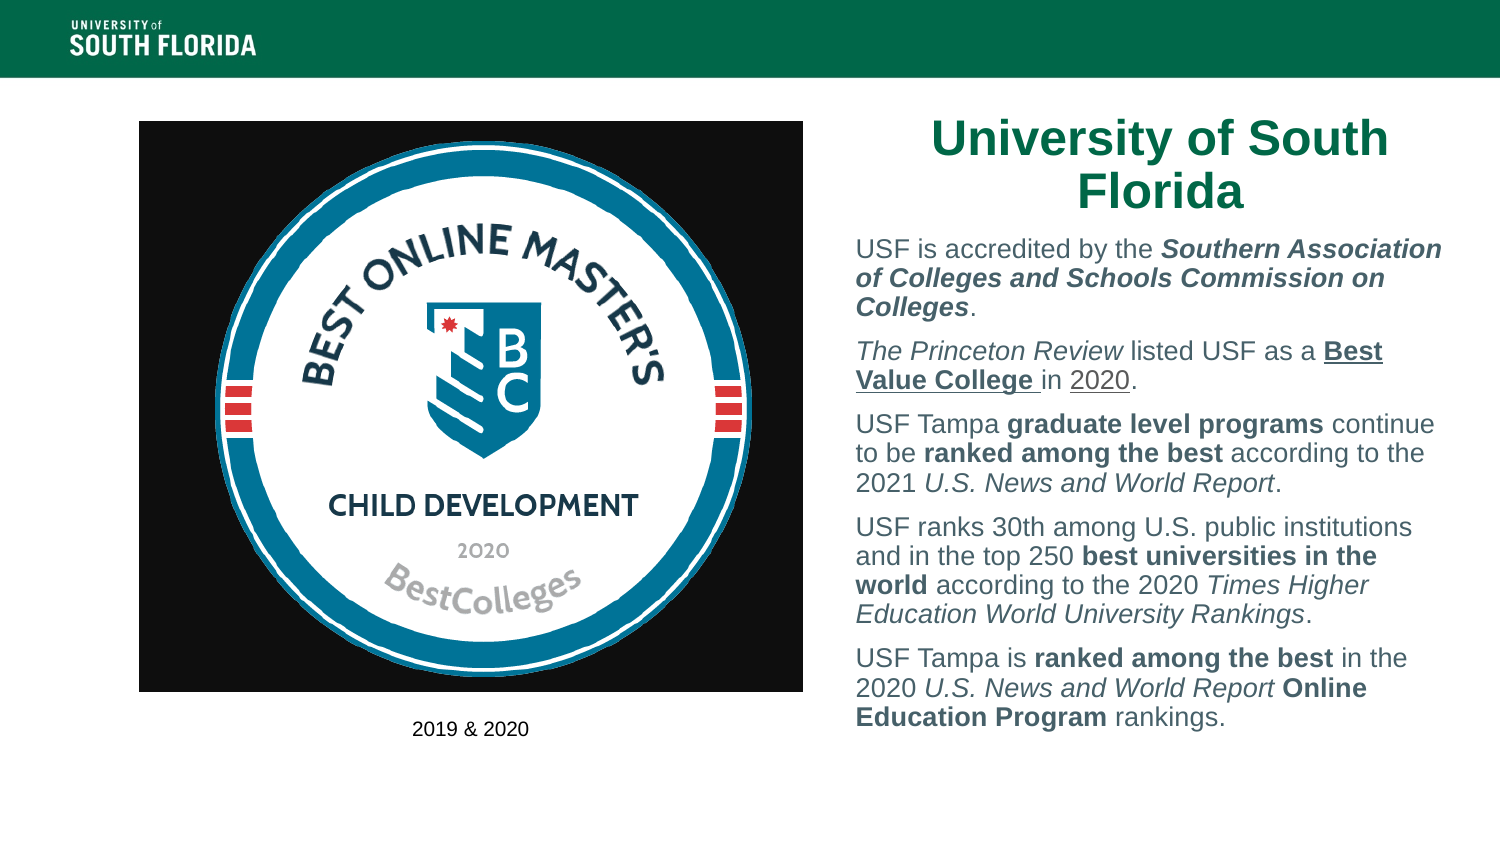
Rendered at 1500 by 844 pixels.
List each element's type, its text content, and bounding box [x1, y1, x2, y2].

picture [0, 0, 1500, 844]
text_box 2019 & 2020 [313, 710, 628, 748]
list USF is accredited by the Southern Association of Colleges and Schools Commission on Colleges. The Princeton Review listed USF as a Best Value College in 2020. USF Tampa graduate level programs continue to be ranked among the best according to the 2021 U.S. News and World Report. USF ranks 30th among U.S. public institutions and in the top 250 best universities in the world according to the 2020 Times Higher Education World University Rankings. USF Tampa is ranked among the best in the 2020 U.S. News and World Report Online Education Program rankings. [840, 227, 1469, 749]
title University of South Florida [852, 95, 1469, 227]
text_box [139, 121, 803, 692]
